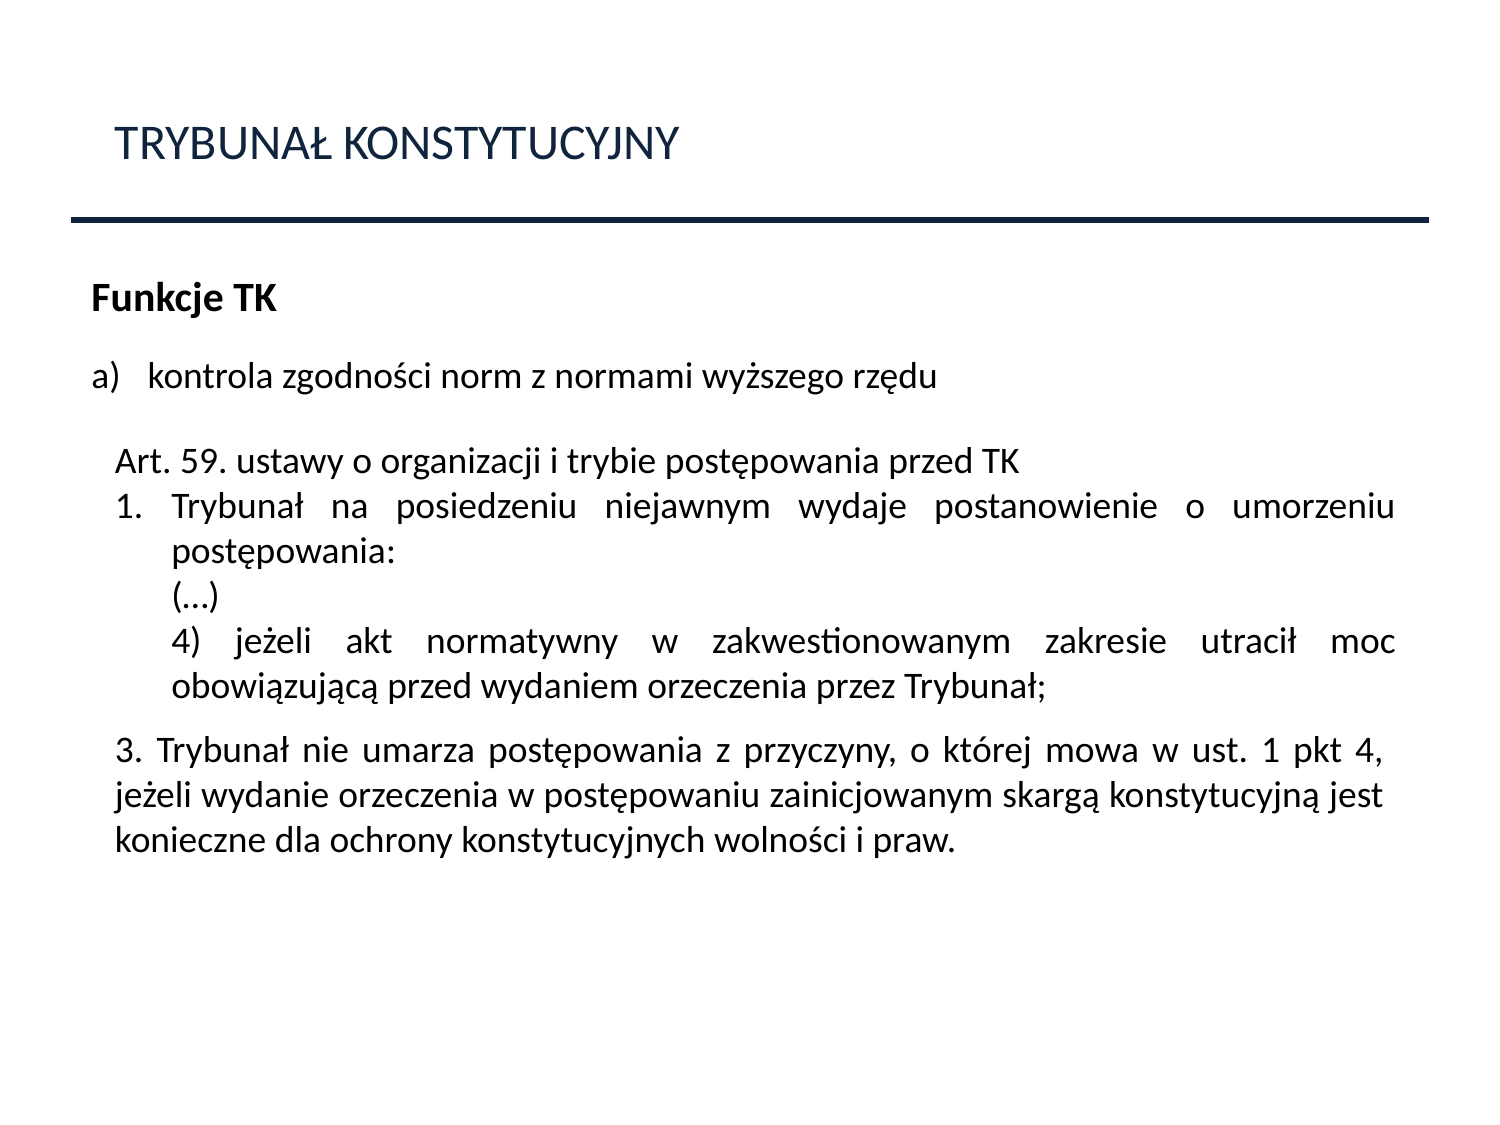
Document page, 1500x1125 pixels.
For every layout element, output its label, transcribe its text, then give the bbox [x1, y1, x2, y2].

text_box Funkcje TK [76, 255, 1483, 328]
text_box TRYBUNAŁ KONSTYTUCYJNY [100, 101, 1341, 177]
text_box kontrola zgodności norm z normami wyższego rzędu [76, 320, 1412, 404]
text_box 3. Trybunał nie umarza postępowania z przyczyny, o której mowa w ust. 1 pkt 4, jeżeli wydanie orzeczenia w postępowaniu zainicjowanym skargą konstytucyjną jest konieczne dla ochrony konstytucyjnych wolności i praw. [100, 718, 1400, 868]
text_box Art. 59. ustawy o organizacji i trybie postępowania przed TK Trybunał na posiedzeniu niejawnym wydaje postanowienie o umorzeniu postępowania: (…) 4) jeżeli akt normatywny w zakwestionowanym zakresie utracił moc obowiązującą przed wydaniem orzeczenia przez Trybunał; [100, 428, 1412, 713]
